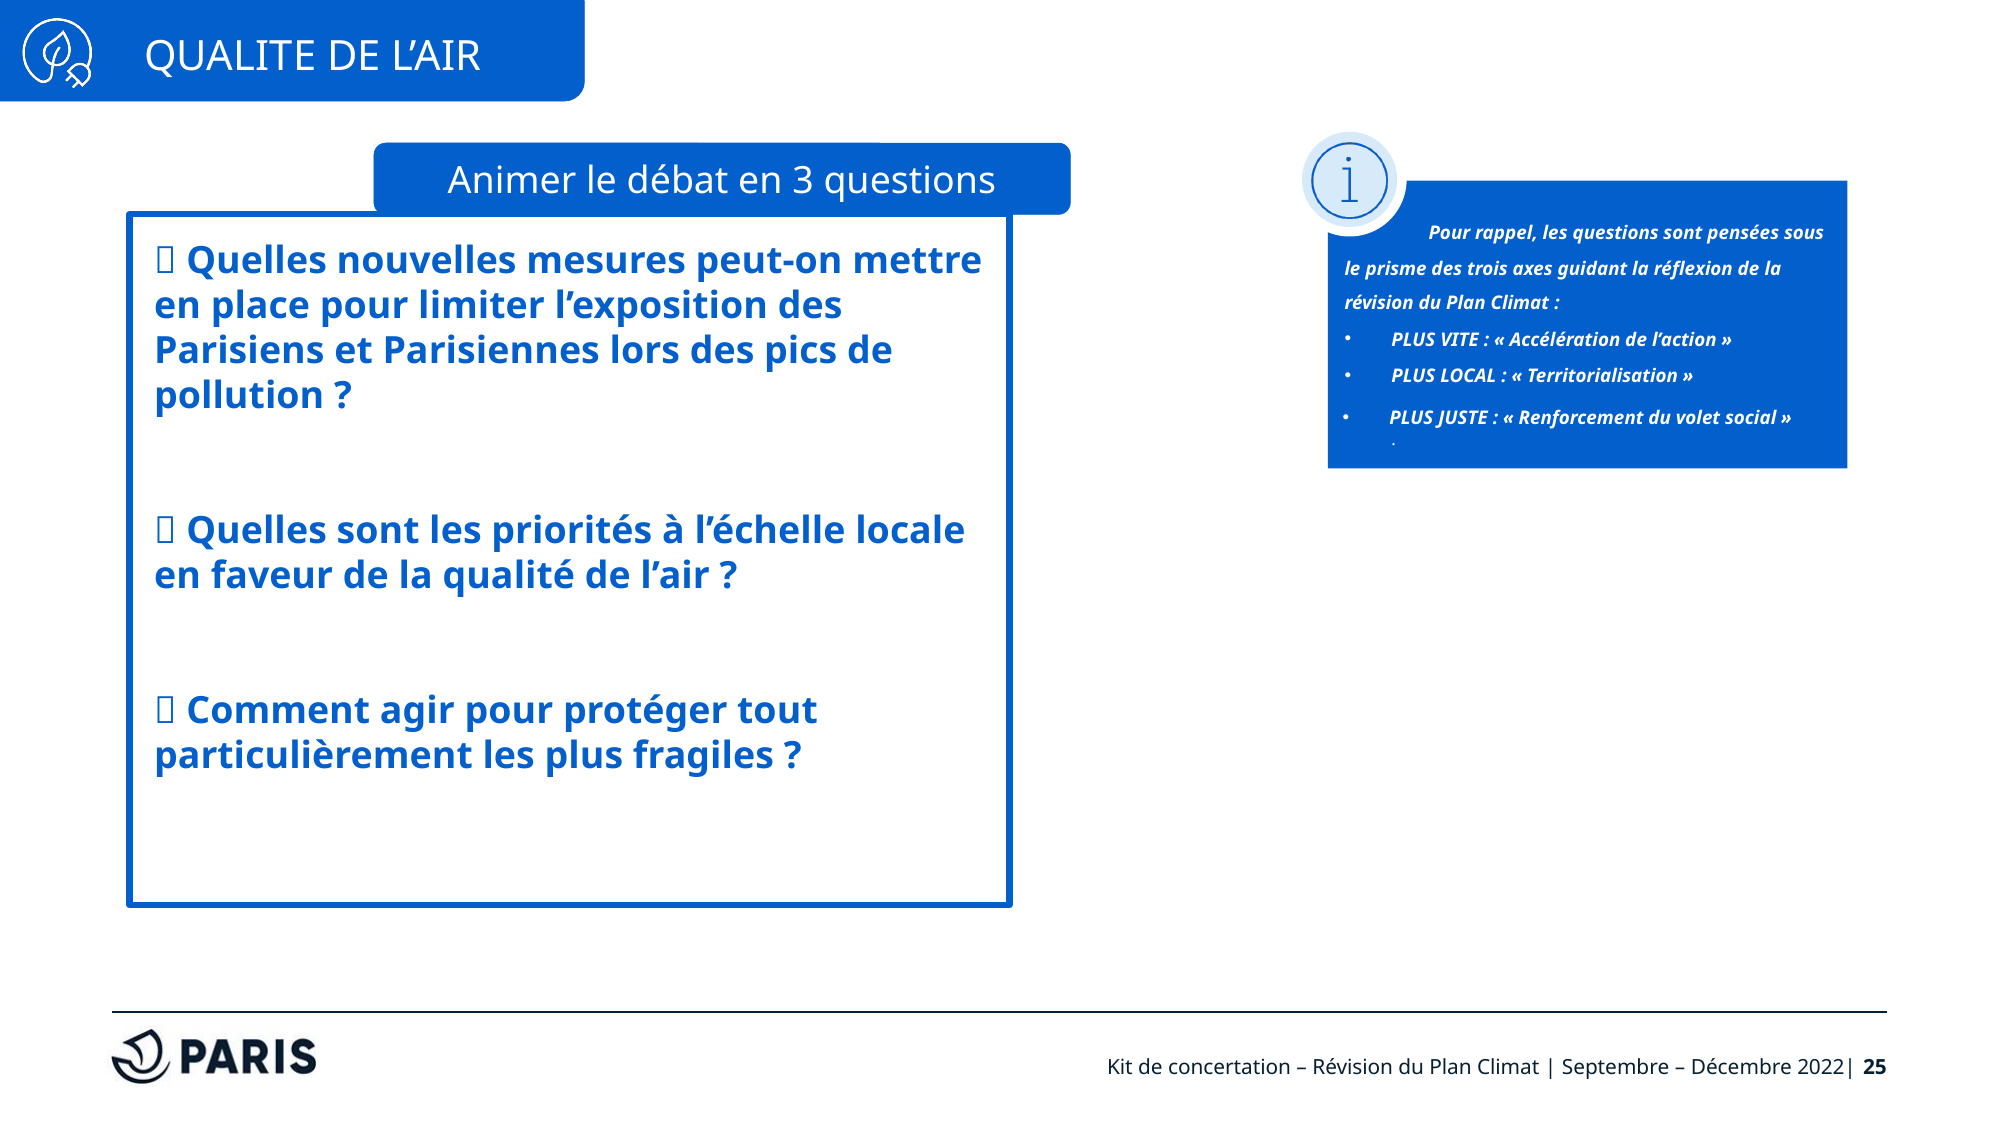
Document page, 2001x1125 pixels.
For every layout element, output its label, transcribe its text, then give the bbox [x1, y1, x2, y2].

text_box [1297, 126, 1848, 469]
picture [12, 6, 104, 97]
text_box Animer le débat en 3 questions [372, 141, 1072, 216]
text_box QUALITE DE L’AIR [129, 21, 682, 87]
footer Kit de concertation – Révision du Plan Climat | Septembre – Décembre 2022| [866, 1045, 1813, 1087]
text_box [0, 0, 586, 103]
text_box  Quelles nouvelles mesures peut-on mettre en place pour limiter l’exposition des Parisiens et Parisiennes lors des pics de pollution ?  Quelles sont les priorités à l’échelle locale en faveur de la qualité de l’air ?  Comment agir pour protéger tout particulièrement les plus fragiles ? [139, 228, 1002, 784]
picture [107, 1025, 322, 1087]
text_box [129, 214, 1010, 906]
slide_number 25 [1813, 1045, 1902, 1087]
